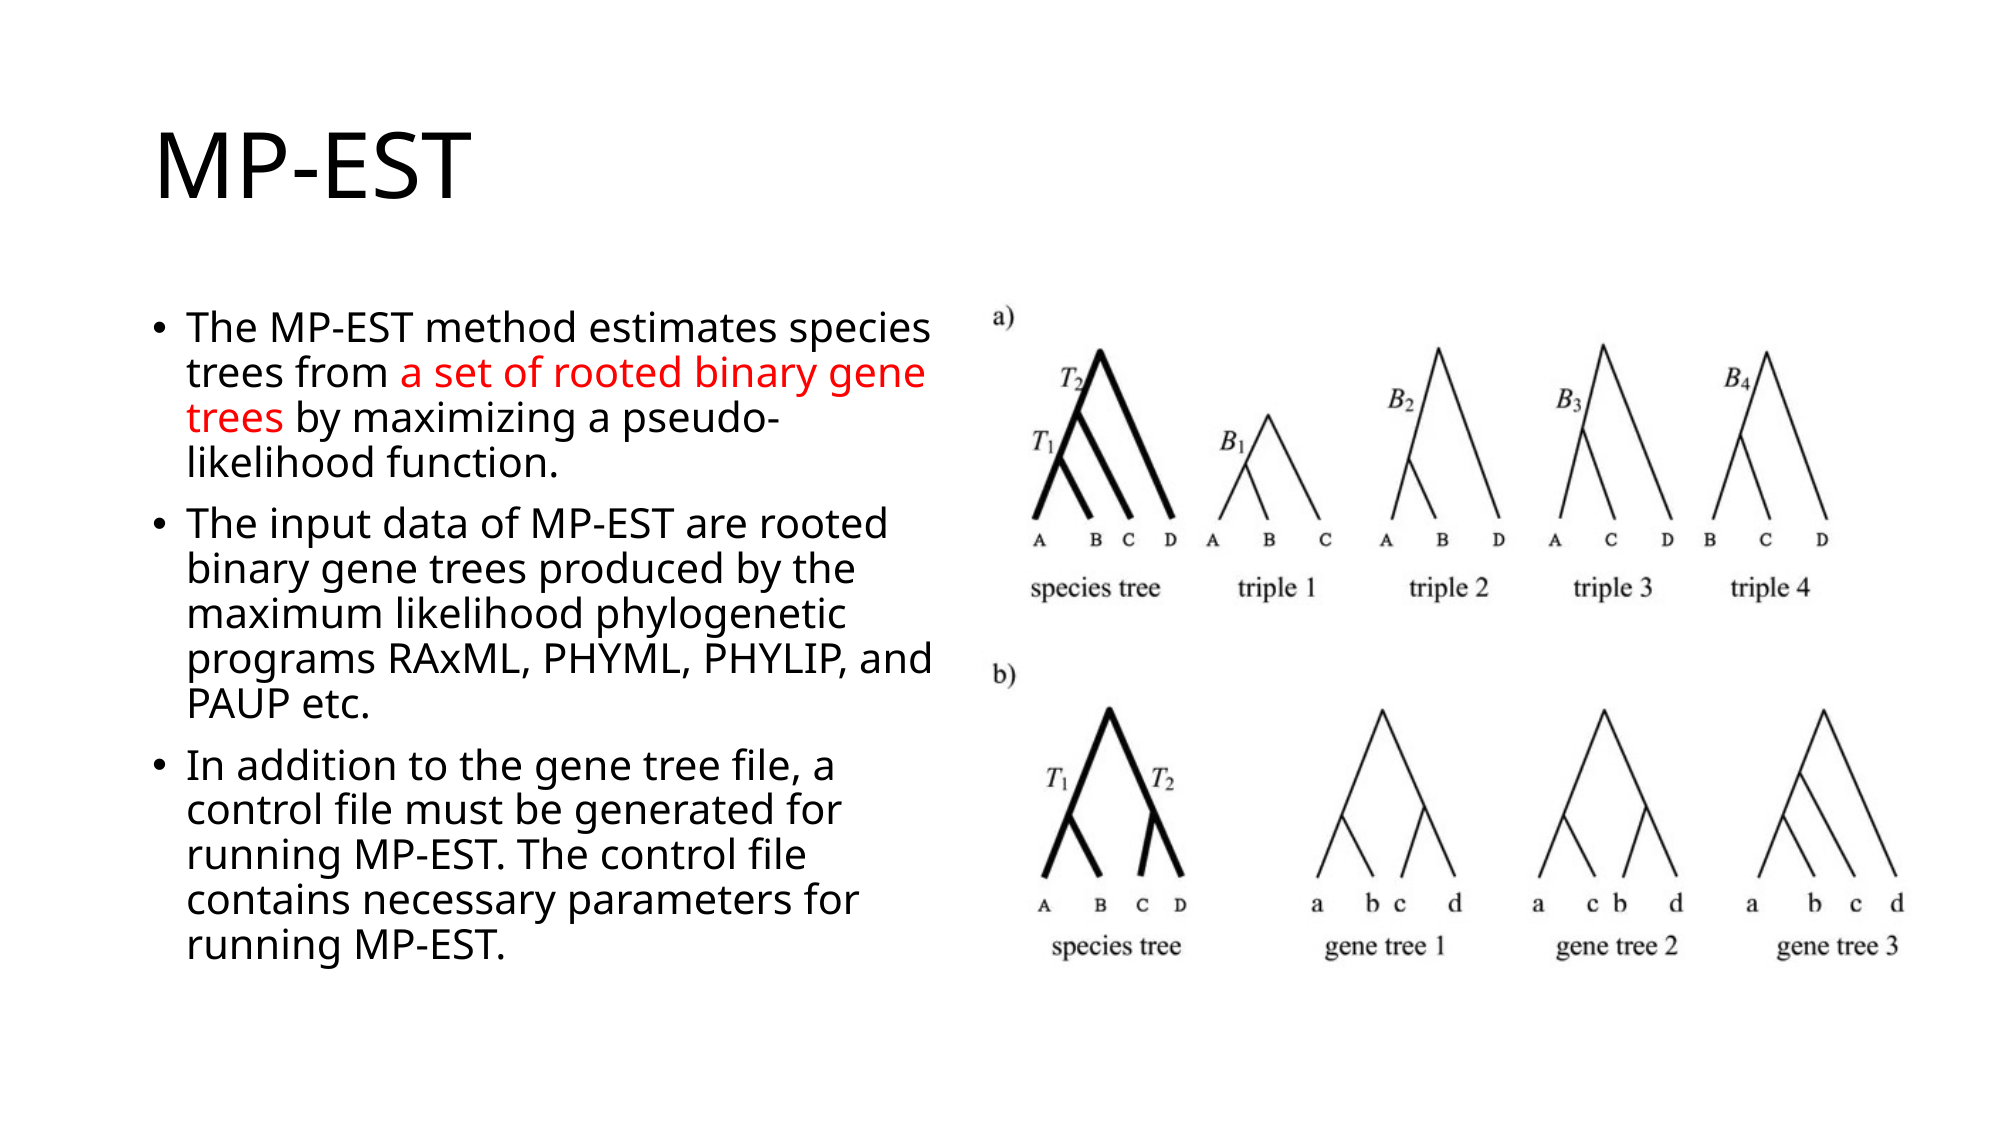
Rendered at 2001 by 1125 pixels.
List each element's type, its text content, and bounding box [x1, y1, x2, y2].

list The MP-EST method estimates species trees from a set of rooted binary gene trees by maximizing a pseudo-likelihood function. The input data of MP-EST are rooted binary gene trees produced by the maximum likelihood phylogenetic programs RAxML, PHYML, PHYLIP, and PAUP etc. In addition to the gene tree file, a control file must be generated for running MP-EST. The control file contains necessary parameters for running MP-EST. [137, 299, 952, 983]
title MP-EST [137, 59, 1863, 278]
picture [971, 299, 1947, 997]
